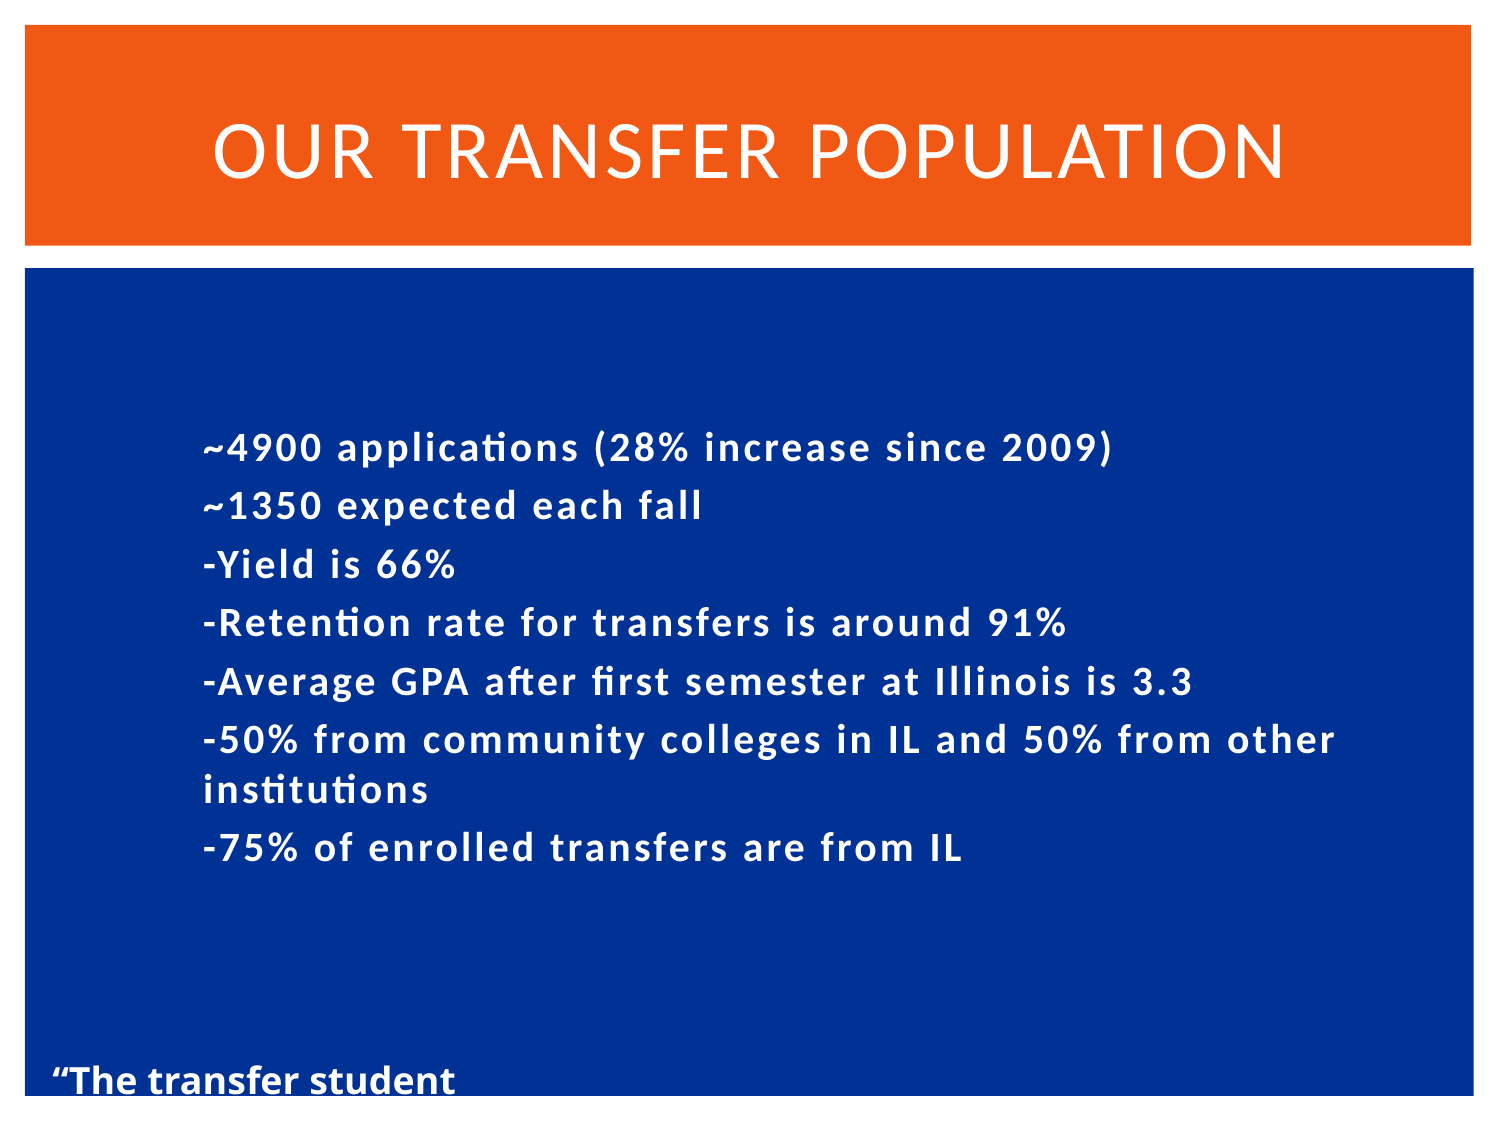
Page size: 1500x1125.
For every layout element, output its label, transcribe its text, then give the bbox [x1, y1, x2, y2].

text_box “The transfer student population is trending” [37, 1049, 638, 1125]
title Our Transfer Population [62, 58, 1438, 232]
list ~4900 applications (28% increase since 2009) ~1350 expected each fall -Yield is 66% -Retention rate for transfers is around 91% -Average GPA after first semester at Illinois is 3.3 -50% from community colleges in IL and 50% from other institutions -75% of enrolled transfers are from IL [143, 412, 1359, 1005]
